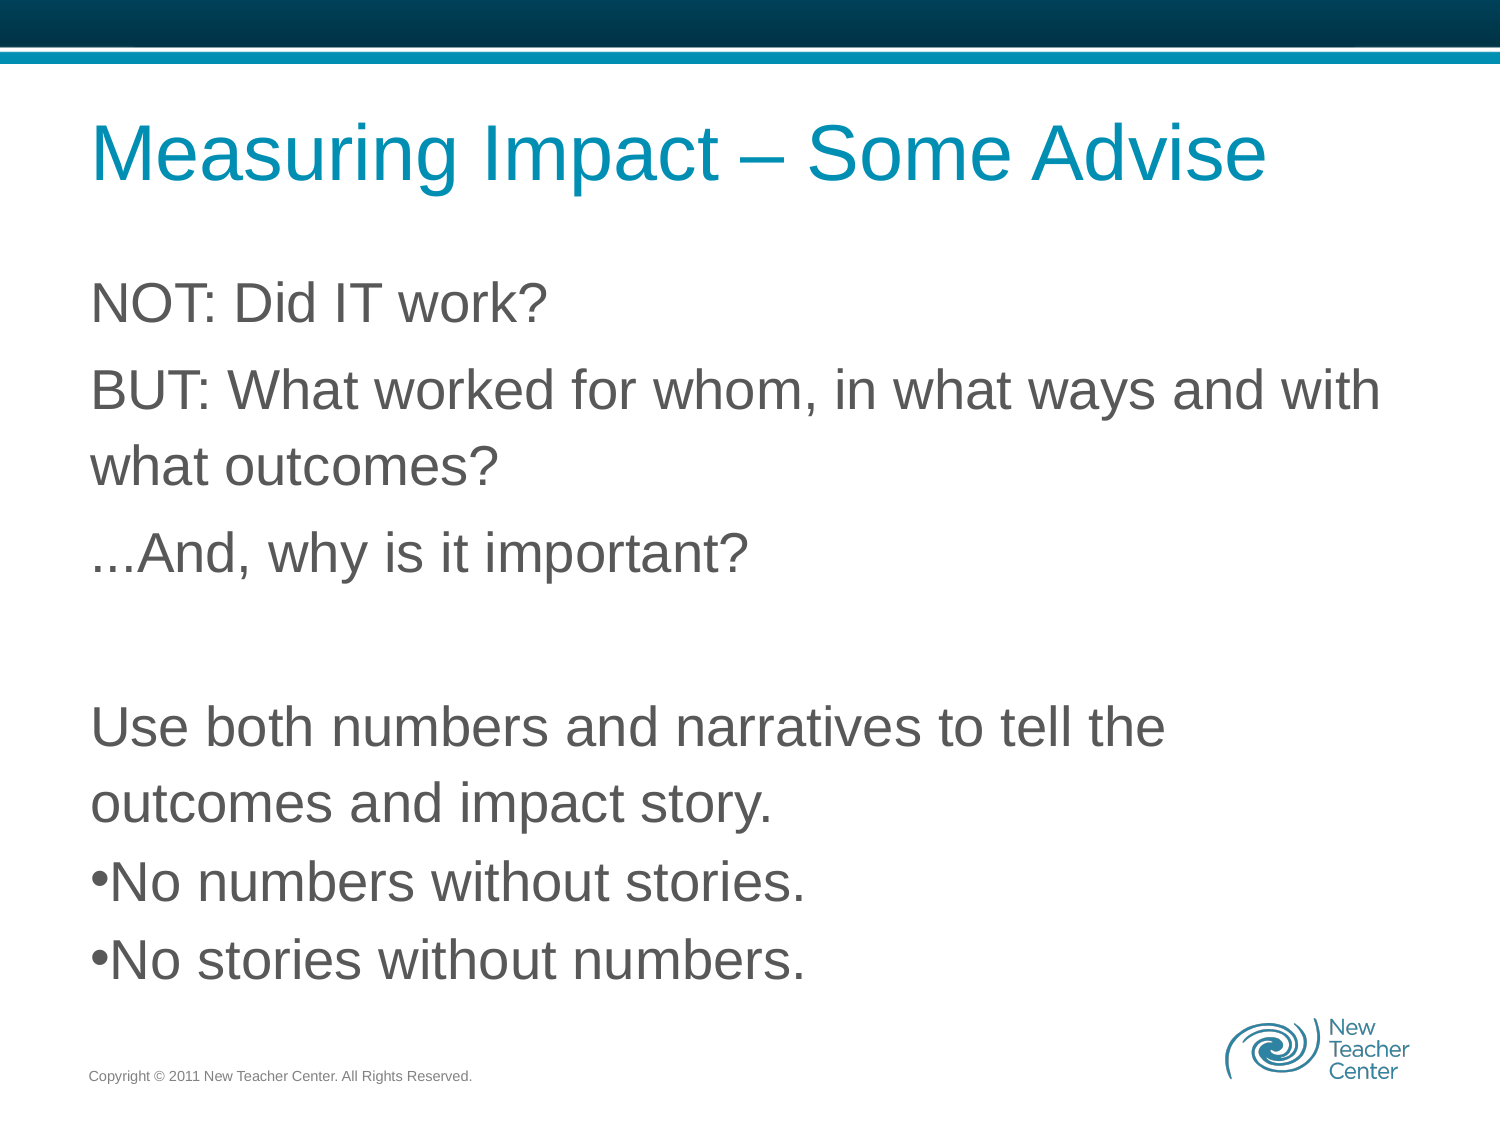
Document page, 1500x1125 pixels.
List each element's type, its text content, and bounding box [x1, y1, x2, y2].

list NOT: Did IT work? BUT: What worked for whom, in what ways and with what outcomes? ...And, why is it important? Use both numbers and narratives to tell the outcomes and impact story. No numbers without stories. No stories without numbers. [74, 249, 1426, 993]
picture [0, 47, 1500, 52]
title Measuring Impact – Some Advise [74, 63, 1426, 235]
picture [1209, 1003, 1425, 1095]
